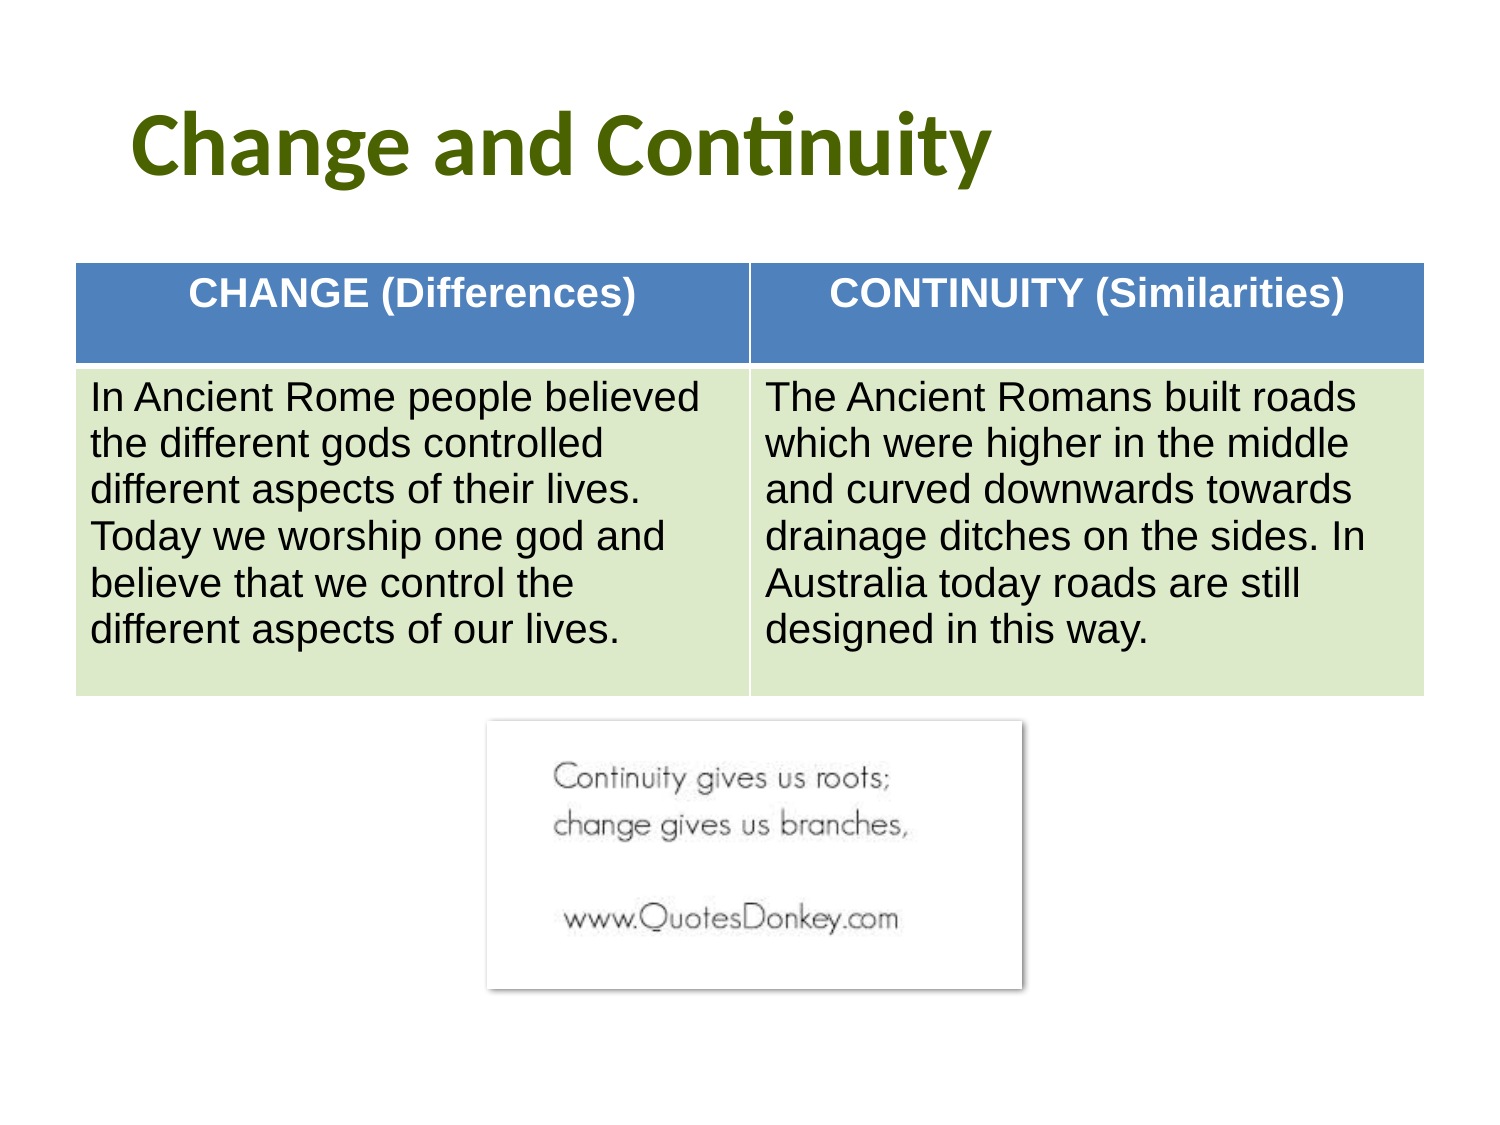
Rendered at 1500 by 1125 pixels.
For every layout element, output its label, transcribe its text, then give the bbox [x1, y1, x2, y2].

title Change and Continuity [56, 45, 1069, 233]
table_header CHANGE (Differences) [76, 263, 749, 363]
picture [487, 721, 1023, 989]
table_header CONTINUITY (Similarities) [751, 263, 1424, 363]
table_cell In Ancient Rome people believed the different gods controlled different aspects of their lives. Today we worship one god and believe that we control the different aspects of our lives. [76, 369, 749, 696]
table_cell The Ancient Romans built roads which were higher in the middle and curved downwards towards drainage ditches on the sides. In Australia today roads are still designed in this way. [751, 369, 1424, 696]
